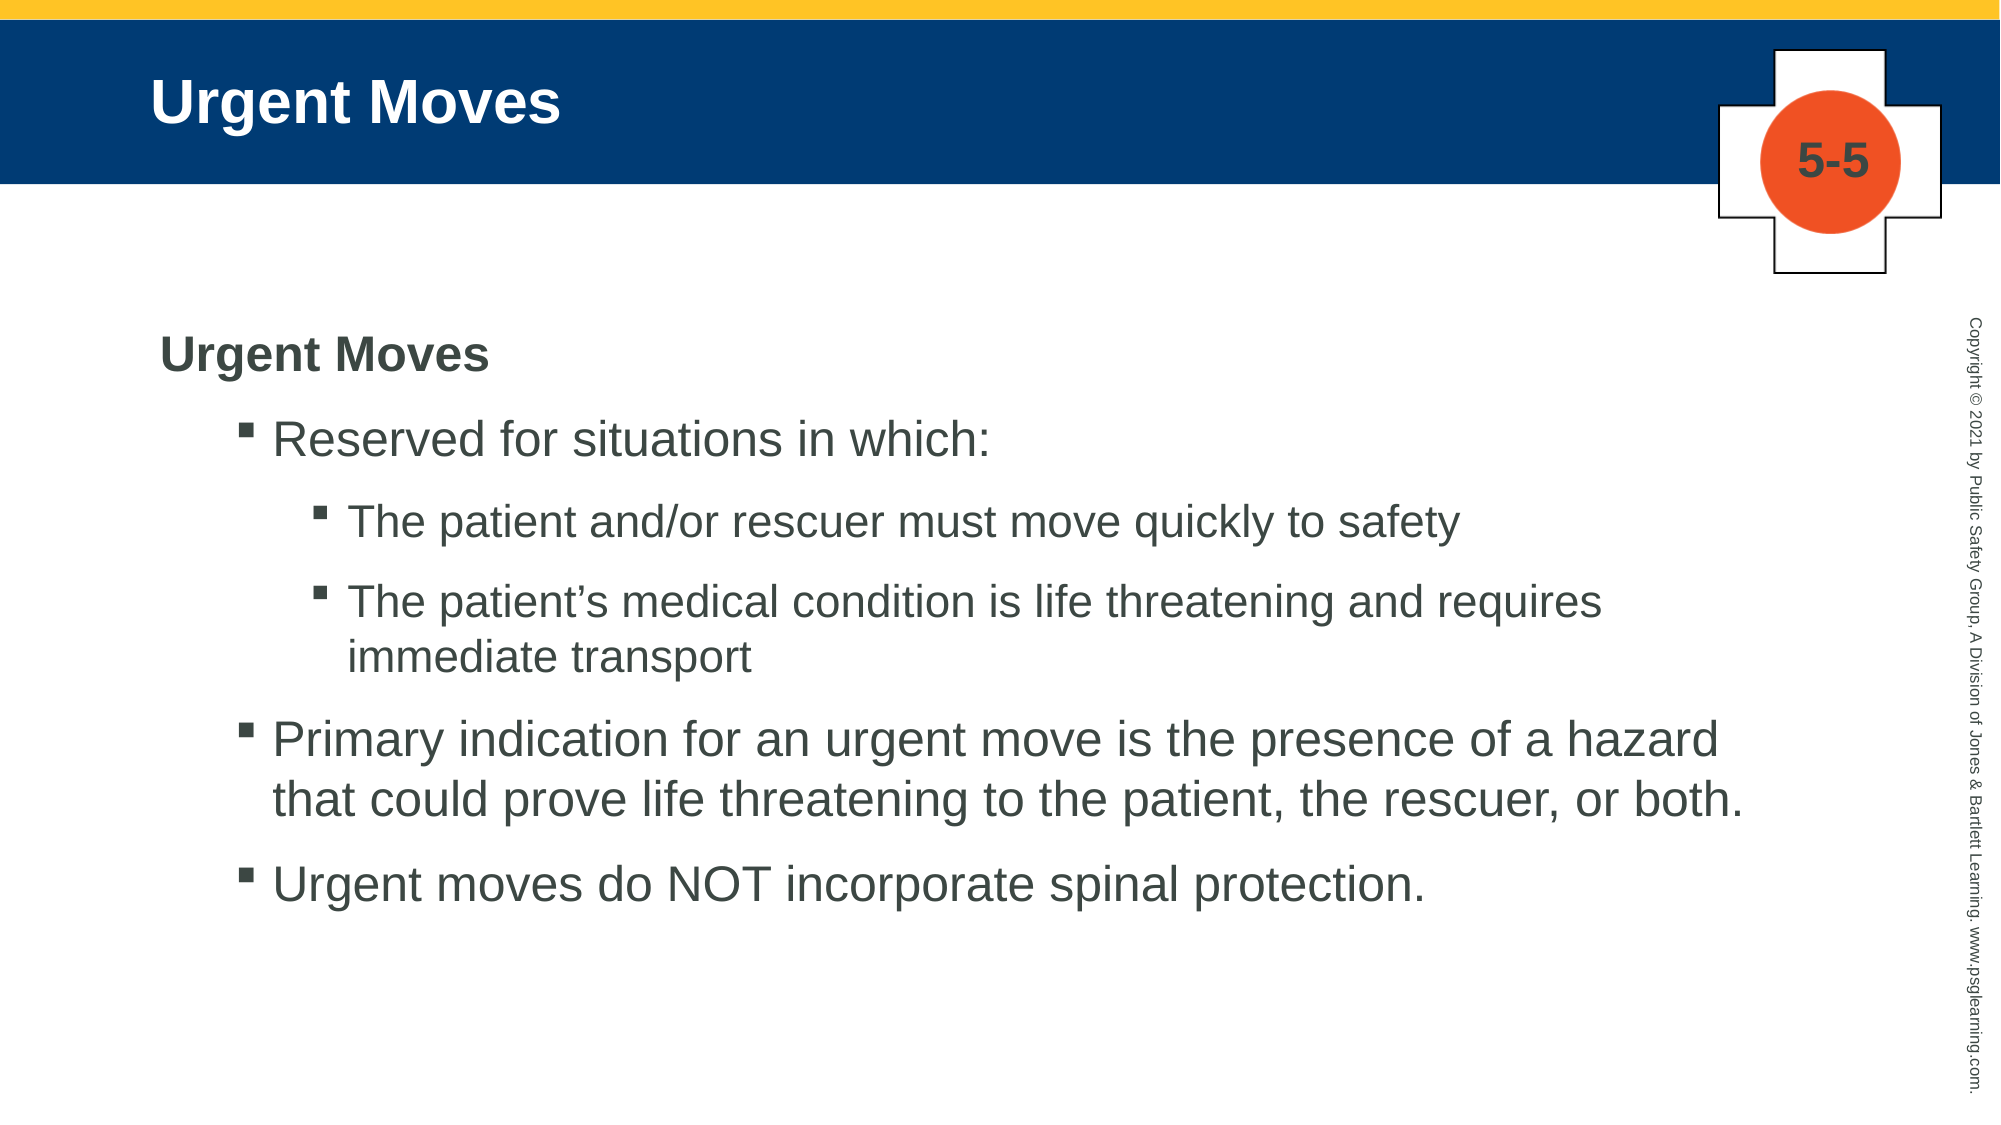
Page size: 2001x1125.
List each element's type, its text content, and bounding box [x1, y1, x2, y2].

picture [1718, 49, 1942, 274]
title Urgent Moves [0, 19, 2000, 185]
list Urgent Moves Reserved for situations in which: The patient and/or rescuer must move quickly to safety The patient’s medical condition is life threatening and requires immediate transport Primary indication for an urgent move is the presence of a hazard that could prove life threatening to the patient, the rescuer, or both. Urgent moves do NOT incorporate spinal protection. [144, 313, 1833, 990]
